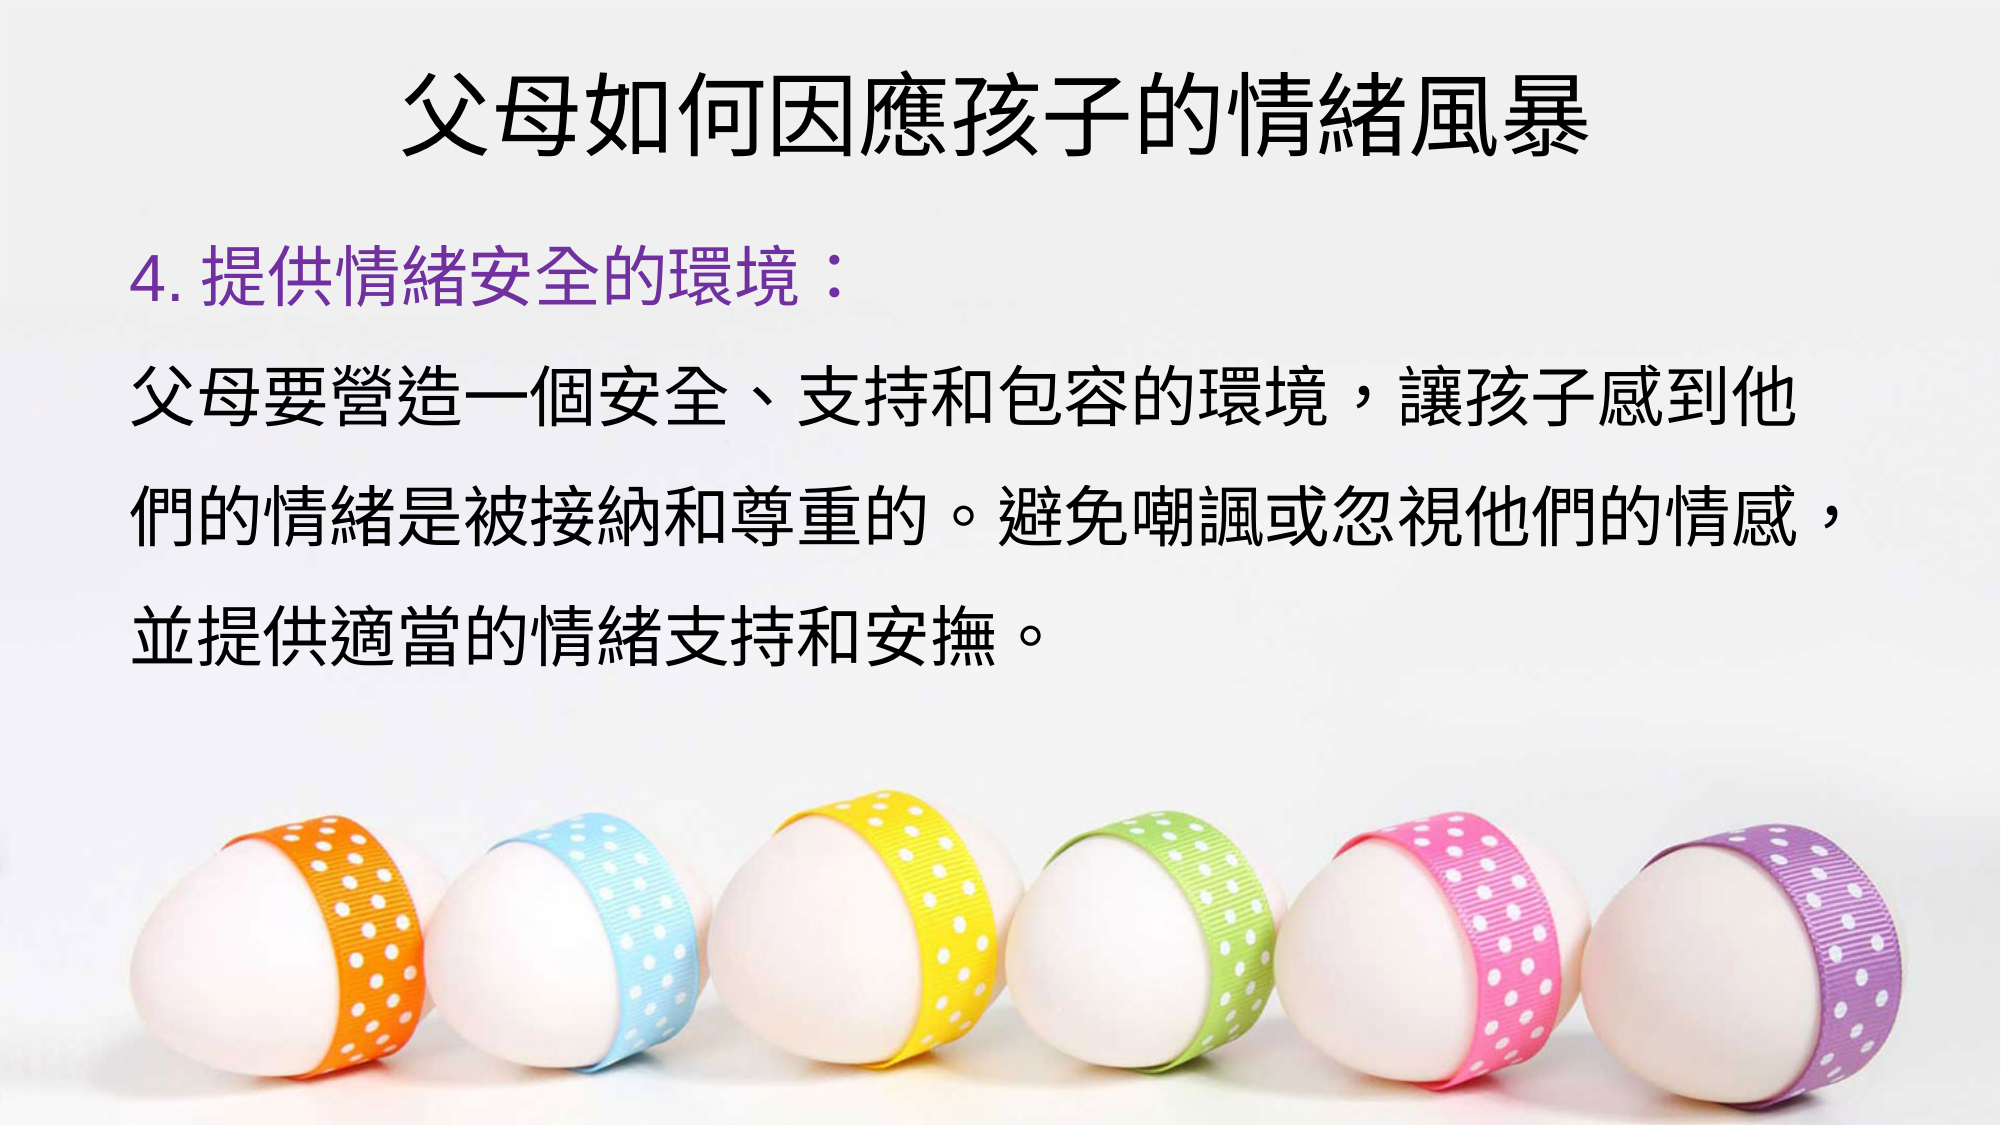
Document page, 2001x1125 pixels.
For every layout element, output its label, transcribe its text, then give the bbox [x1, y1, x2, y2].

text_box 4.提供情緒安全的環境： 父母要營造一個安全、支持和包容的環境，讓孩子感到他們的情緒是被接納和尊重的。避免嘲諷或忽視他們的情感，並提供適當的情緒支持和安撫。 [114, 227, 1879, 683]
text_box 父母如何因應孩子的情緒風暴 [385, 50, 1608, 175]
picture [0, 0, 2001, 1125]
